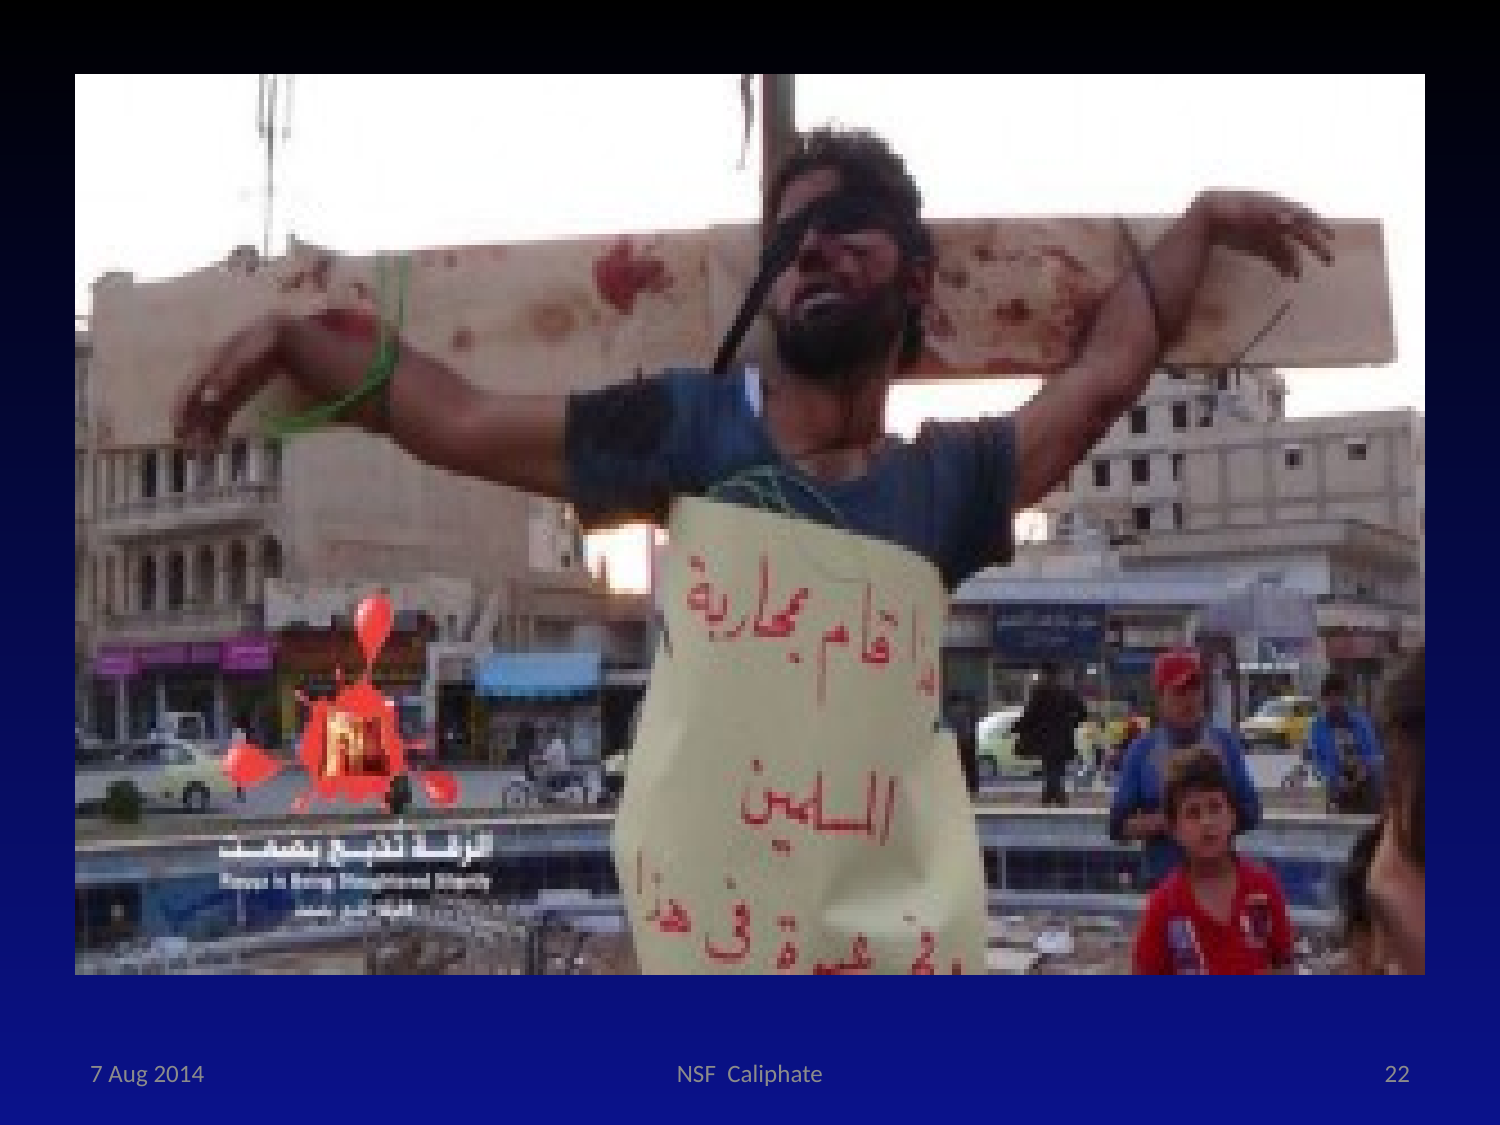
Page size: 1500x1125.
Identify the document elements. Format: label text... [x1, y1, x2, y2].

slide_number 22 [1074, 1042, 1425, 1103]
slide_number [75, 1042, 425, 1103]
picture [74, 74, 1426, 976]
footer NSF Caliphate [512, 1042, 988, 1103]
